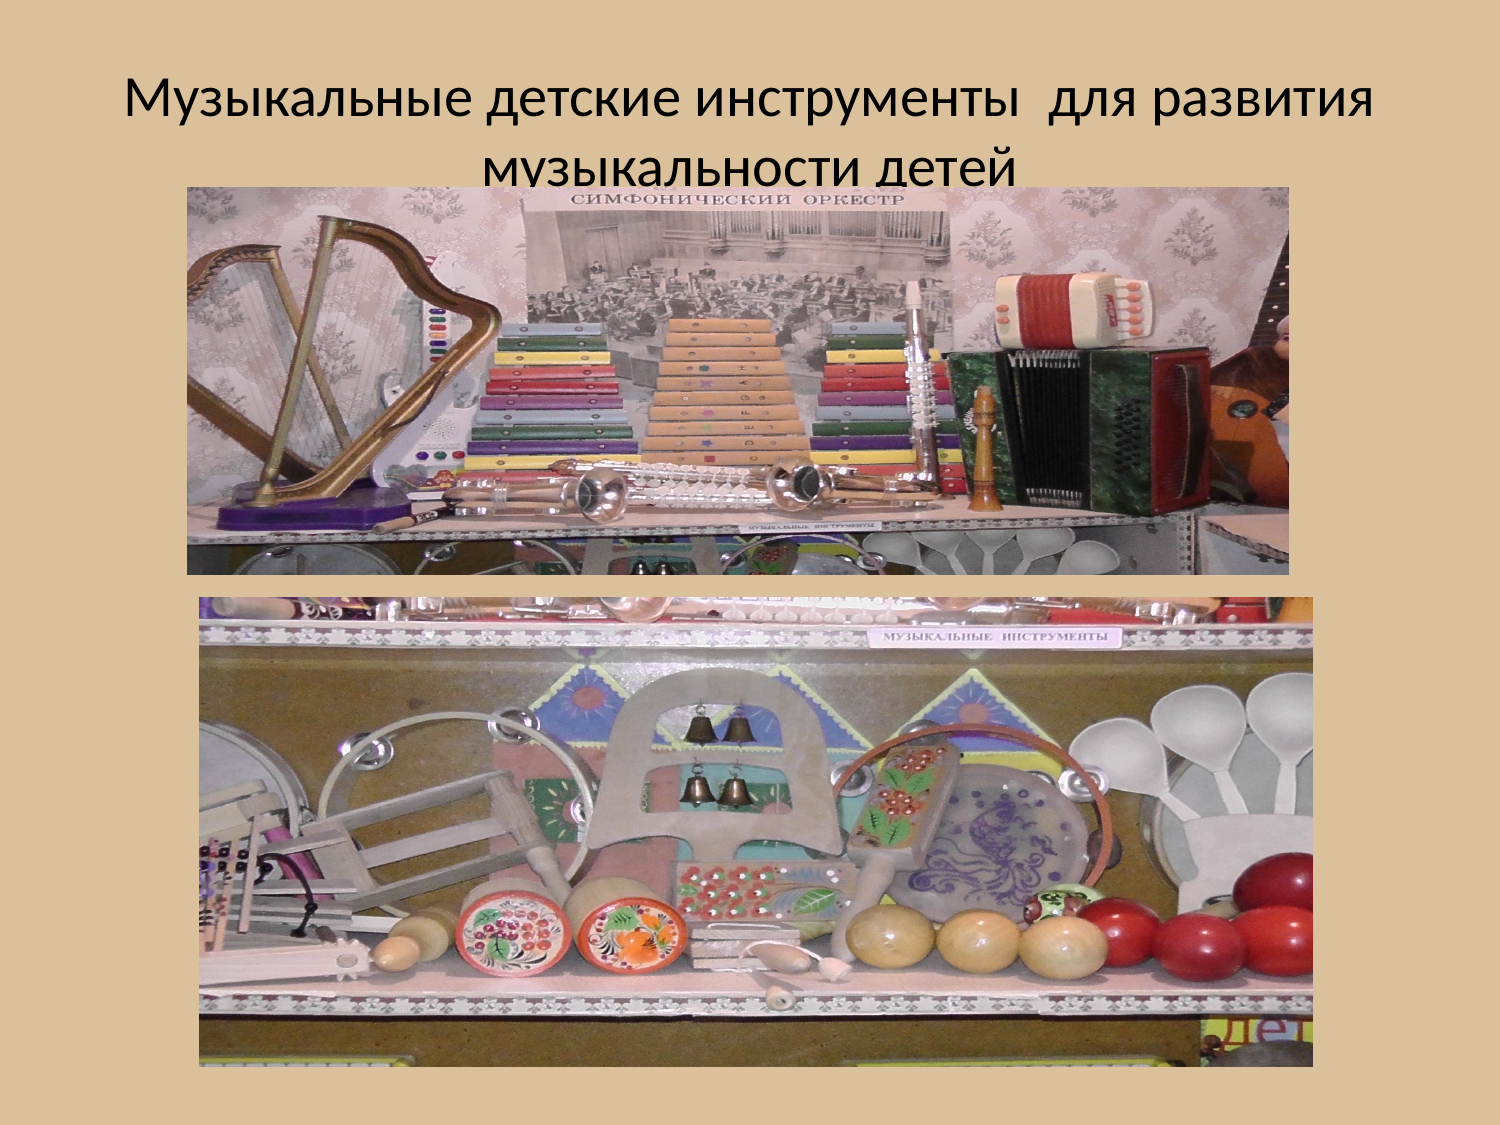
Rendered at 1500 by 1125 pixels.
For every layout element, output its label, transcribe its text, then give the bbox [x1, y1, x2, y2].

picture [187, 187, 1290, 575]
picture [198, 597, 1313, 1067]
title Музыкальные детские инструменты для развития музыкальности детей [75, 45, 1425, 211]
